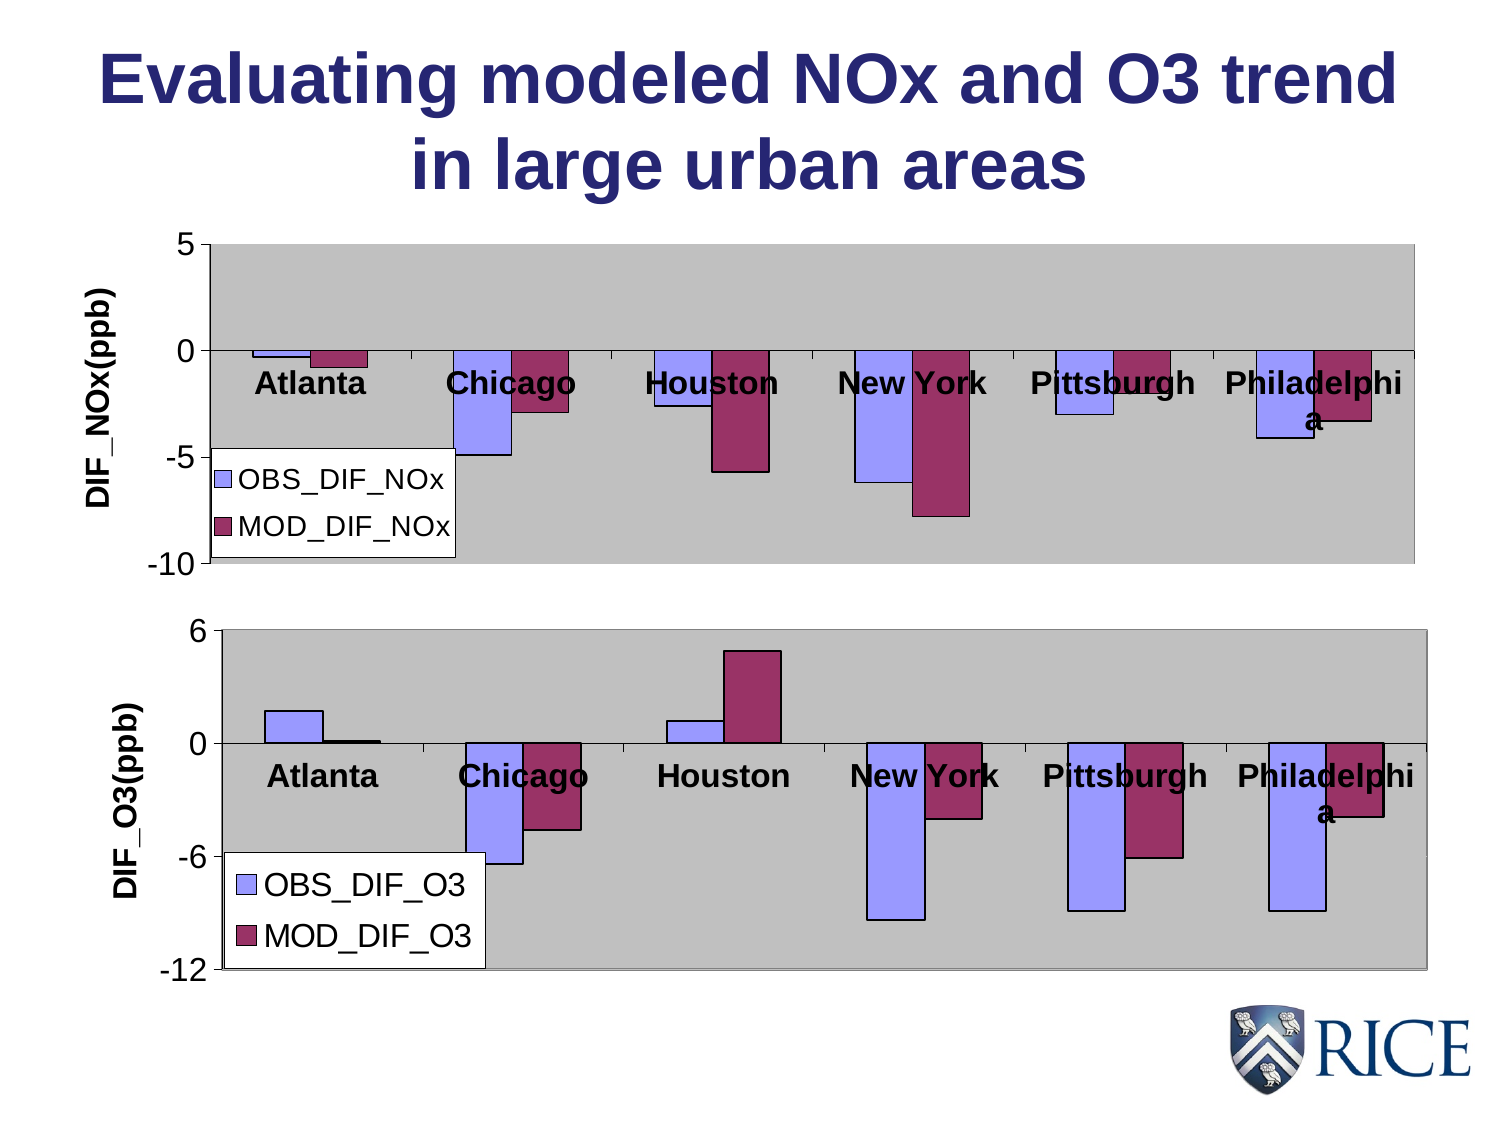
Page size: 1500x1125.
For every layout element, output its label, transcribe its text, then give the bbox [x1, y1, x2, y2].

text_box Evaluating modeled NOx and O3 trend in large urban areas [74, 24, 1425, 210]
chart [62, 599, 1428, 1000]
chart [49, 212, 1451, 582]
picture [1224, 999, 1475, 1102]
